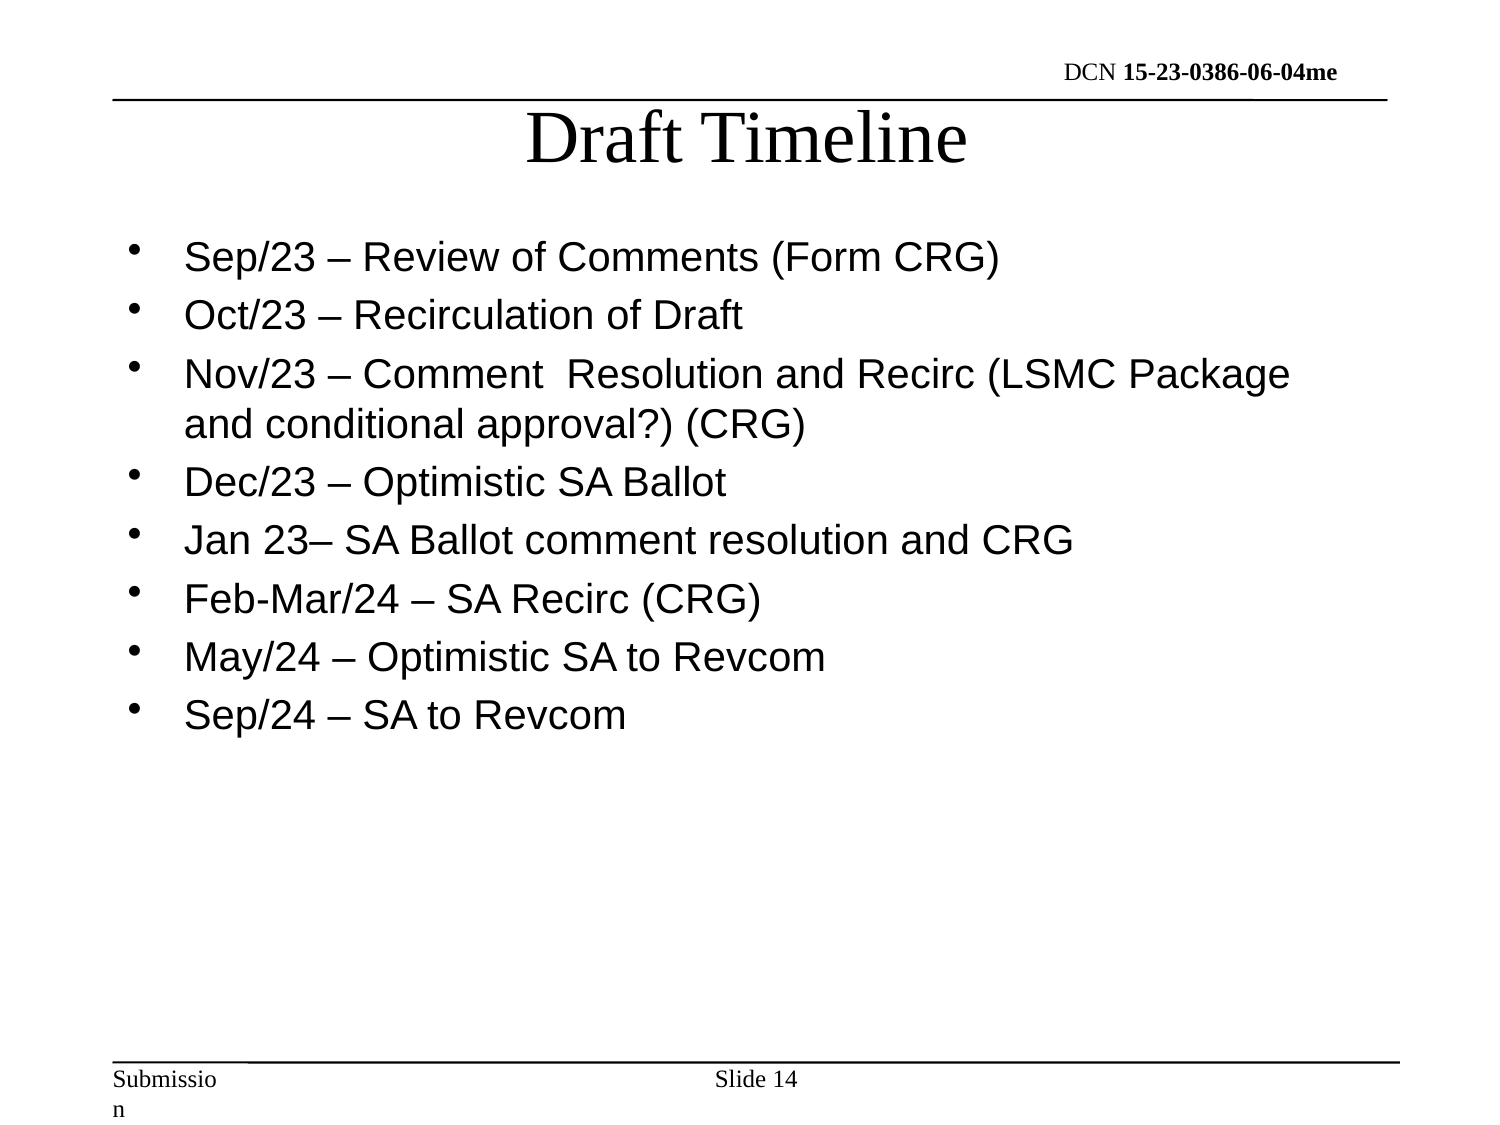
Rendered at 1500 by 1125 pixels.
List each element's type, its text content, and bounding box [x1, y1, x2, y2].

list Sep/23 – Review of Comments (Form CRG) Oct/23 – Recirculation of Draft Nov/23 – Comment Resolution and Recirc (LSMC Package and conditional approval?) (CRG) Dec/23 – Optimistic SA Ballot Jan 23– SA Ballot comment resolution and CRG Feb-Mar/24 – SA Recirc (CRG) May/24 – Optimistic SA to Revcom Sep/24 – SA to Revcom [112, 222, 1388, 898]
slide_number Slide 14 [712, 1062, 800, 1093]
text_box Draft Timeline [118, 44, 1394, 220]
